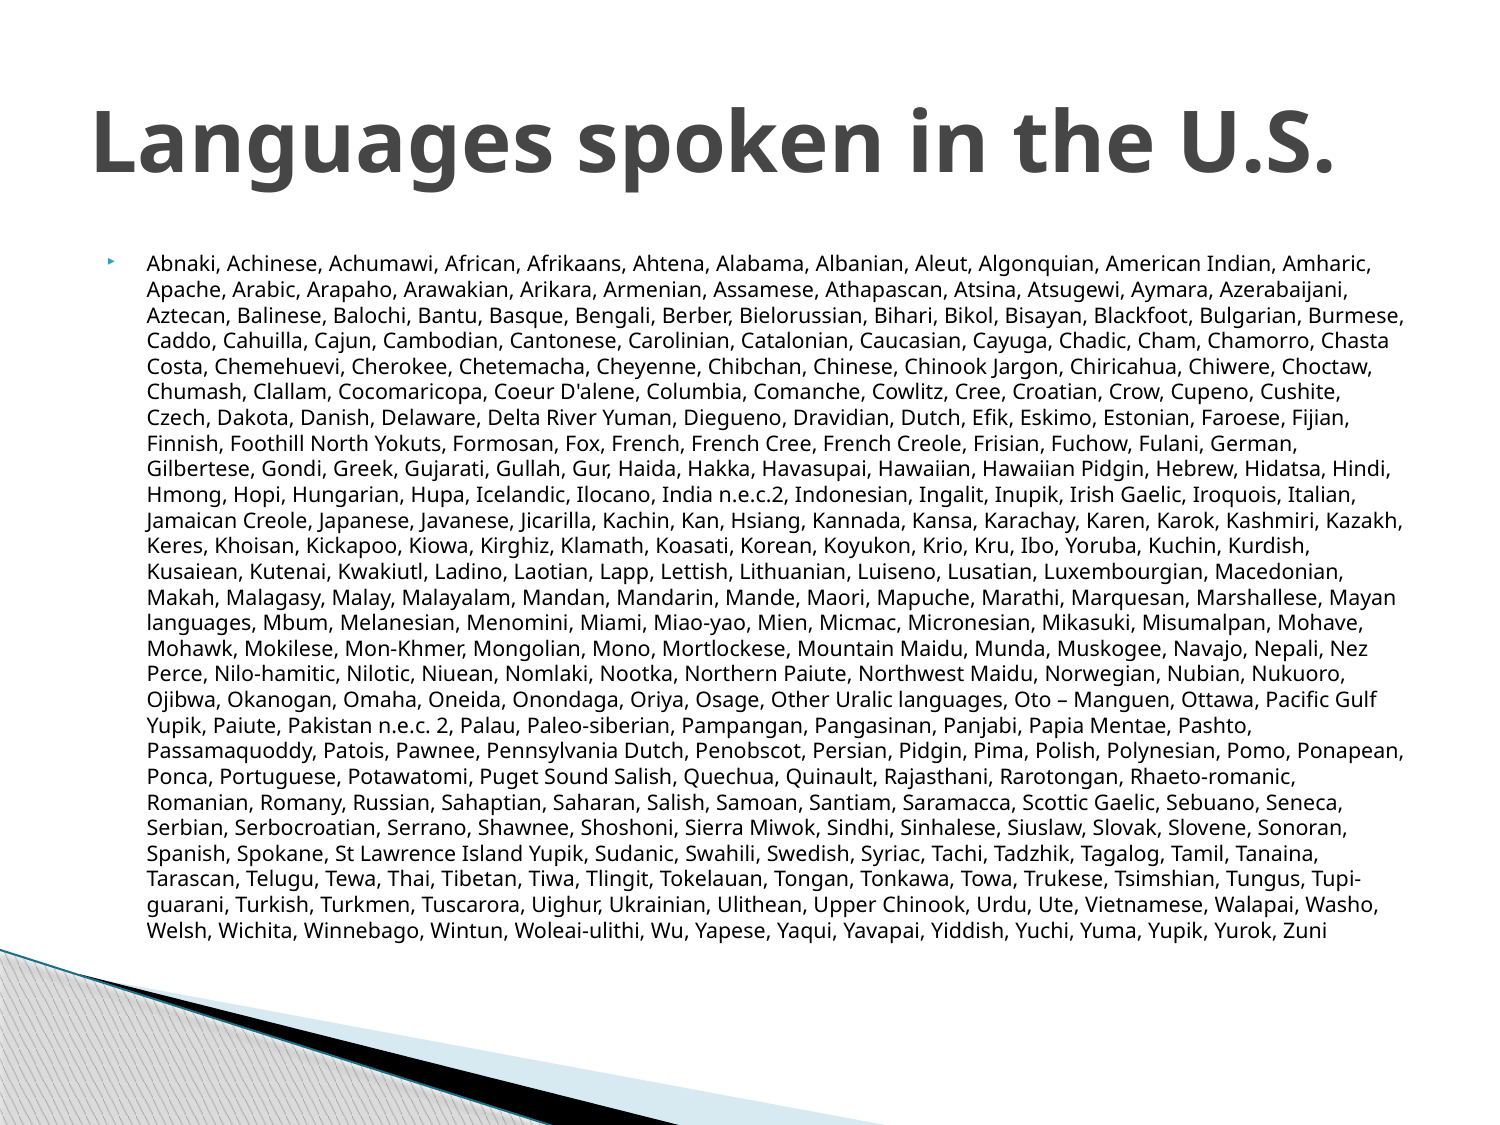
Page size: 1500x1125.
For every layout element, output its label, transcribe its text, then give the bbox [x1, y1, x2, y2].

title Languages spoken in the U.S. [75, 45, 1425, 233]
list Abnaki, Achinese, Achumawi, African, Afrikaans, Ahtena, Alabama, Albanian, Aleut, Algonquian, American Indian, Amharic, Apache, Arabic, Arapaho, Arawakian, Arikara, Armenian, Assamese, Athapascan, Atsina, Atsugewi, Aymara, Azerabaijani, Aztecan, Balinese, Balochi, Bantu, Basque, Bengali, Berber, Bielorussian, Bihari, Bikol, Bisayan, Blackfoot, Bulgarian, Burmese, Caddo, Cahuilla, Cajun, Cambodian, Cantonese, Carolinian, Catalonian, Caucasian, Cayuga, Chadic, Cham, Chamorro, Chasta Costa, Chemehuevi, Cherokee, Chetemacha, Cheyenne, Chibchan, Chinese, Chinook Jargon, Chiricahua, Chiwere, Choctaw, Chumash, Clallam, Cocomaricopa, Coeur D'alene, Columbia, Comanche, Cowlitz, Cree, Croatian, Crow, Cupeno, Cushite, Czech, Dakota, Danish, Delaware, Delta River Yuman, Diegueno, Dravidian, Dutch, Efik, Eskimo, Estonian, Faroese, Fijian, Finnish, Foothill North Yokuts, Formosan, Fox, French, French Cree, French Creole, Frisian, Fuchow, Fulani, German, Gilbertese, Gondi, Greek, Gujarati, Gullah, Gur, Haida, Hakka, Havasupai, Hawaiian, Hawaiian Pidgin, Hebrew, Hidatsa, Hindi, Hmong, Hopi, Hungarian, Hupa, Icelandic, Ilocano, India n.e.c.2, Indonesian, Ingalit, Inupik, Irish Gaelic, Iroquois, Italian, Jamaican Creole, Japanese, Javanese, Jicarilla, Kachin, Kan, Hsiang, Kannada, Kansa, Karachay, Karen, Karok, Kashmiri, Kazakh, Keres, Khoisan, Kickapoo, Kiowa, Kirghiz, Klamath, Koasati, Korean, Koyukon, Krio, Kru, Ibo, Yoruba, Kuchin, Kurdish, Kusaiean, Kutenai, Kwakiutl, Ladino, Laotian, Lapp, Lettish, Lithuanian, Luiseno, Lusatian, Luxembourgian, Macedonian, Makah, Malagasy, Malay, Malayalam, Mandan, Mandarin, Mande, Maori, Mapuche, Marathi, Marquesan, Marshallese, Mayan languages, Mbum, Melanesian, Menomini, Miami, Miao-yao, Mien, Micmac, Micronesian, Mikasuki, Misumalpan, Mohave, Mohawk, Mokilese, Mon-Khmer, Mongolian, Mono, Mortlockese, Mountain Maidu, Munda, Muskogee, Navajo, Nepali, Nez Perce, Nilo-hamitic, Nilotic, Niuean, Nomlaki, Nootka, Northern Paiute, Northwest Maidu, Norwegian, Nubian, Nukuoro, Ojibwa, Okanogan, Omaha, Oneida, Onondaga, Oriya, Osage, Other Uralic languages, Oto – Manguen, Ottawa, Pacific Gulf Yupik, Paiute, Pakistan n.e.c. 2, Palau, Paleo-siberian, Pampangan, Pangasinan, Panjabi, Papia Mentae, Pashto, Passamaquoddy, Patois, Pawnee, Pennsylvania Dutch, Penobscot, Persian, Pidgin, Pima, Polish, Polynesian, Pomo, Ponapean, Ponca, Portuguese, Potawatomi, Puget Sound Salish, Quechua, Quinault, Rajasthani, Rarotongan, Rhaeto-romanic, Romanian, Romany, Russian, Sahaptian, Saharan, Salish, Samoan, Santiam, Saramacca, Scottic Gaelic, Sebuano, Seneca, Serbian, Serbocroatian, Serrano, Shawnee, Shoshoni, Sierra Miwok, Sindhi, Sinhalese, Siuslaw, Slovak, Slovene, Sonoran, Spanish, Spokane, St Lawrence Island Yupik, Sudanic, Swahili, Swedish, Syriac, Tachi, Tadzhik, Tagalog, Tamil, Tanaina, Tarascan, Telugu, Tewa, Thai, Tibetan, Tiwa, Tlingit, Tokelauan, Tongan, Tonkawa, Towa, Trukese, Tsimshian, Tungus, Tupi-guarani, Turkish, Turkmen, Tuscarora, Uighur, Ukrainian, Ulithean, Upper Chinook, Urdu, Ute, Vietnamese, Walapai, Washo, Welsh, Wichita, Winnebago, Wintun, Woleai-ulithi, Wu, Yapese, Yaqui, Yavapai, Yiddish, Yuchi, Yuma, Yupik, Yurok, Zuni [75, 243, 1425, 986]
